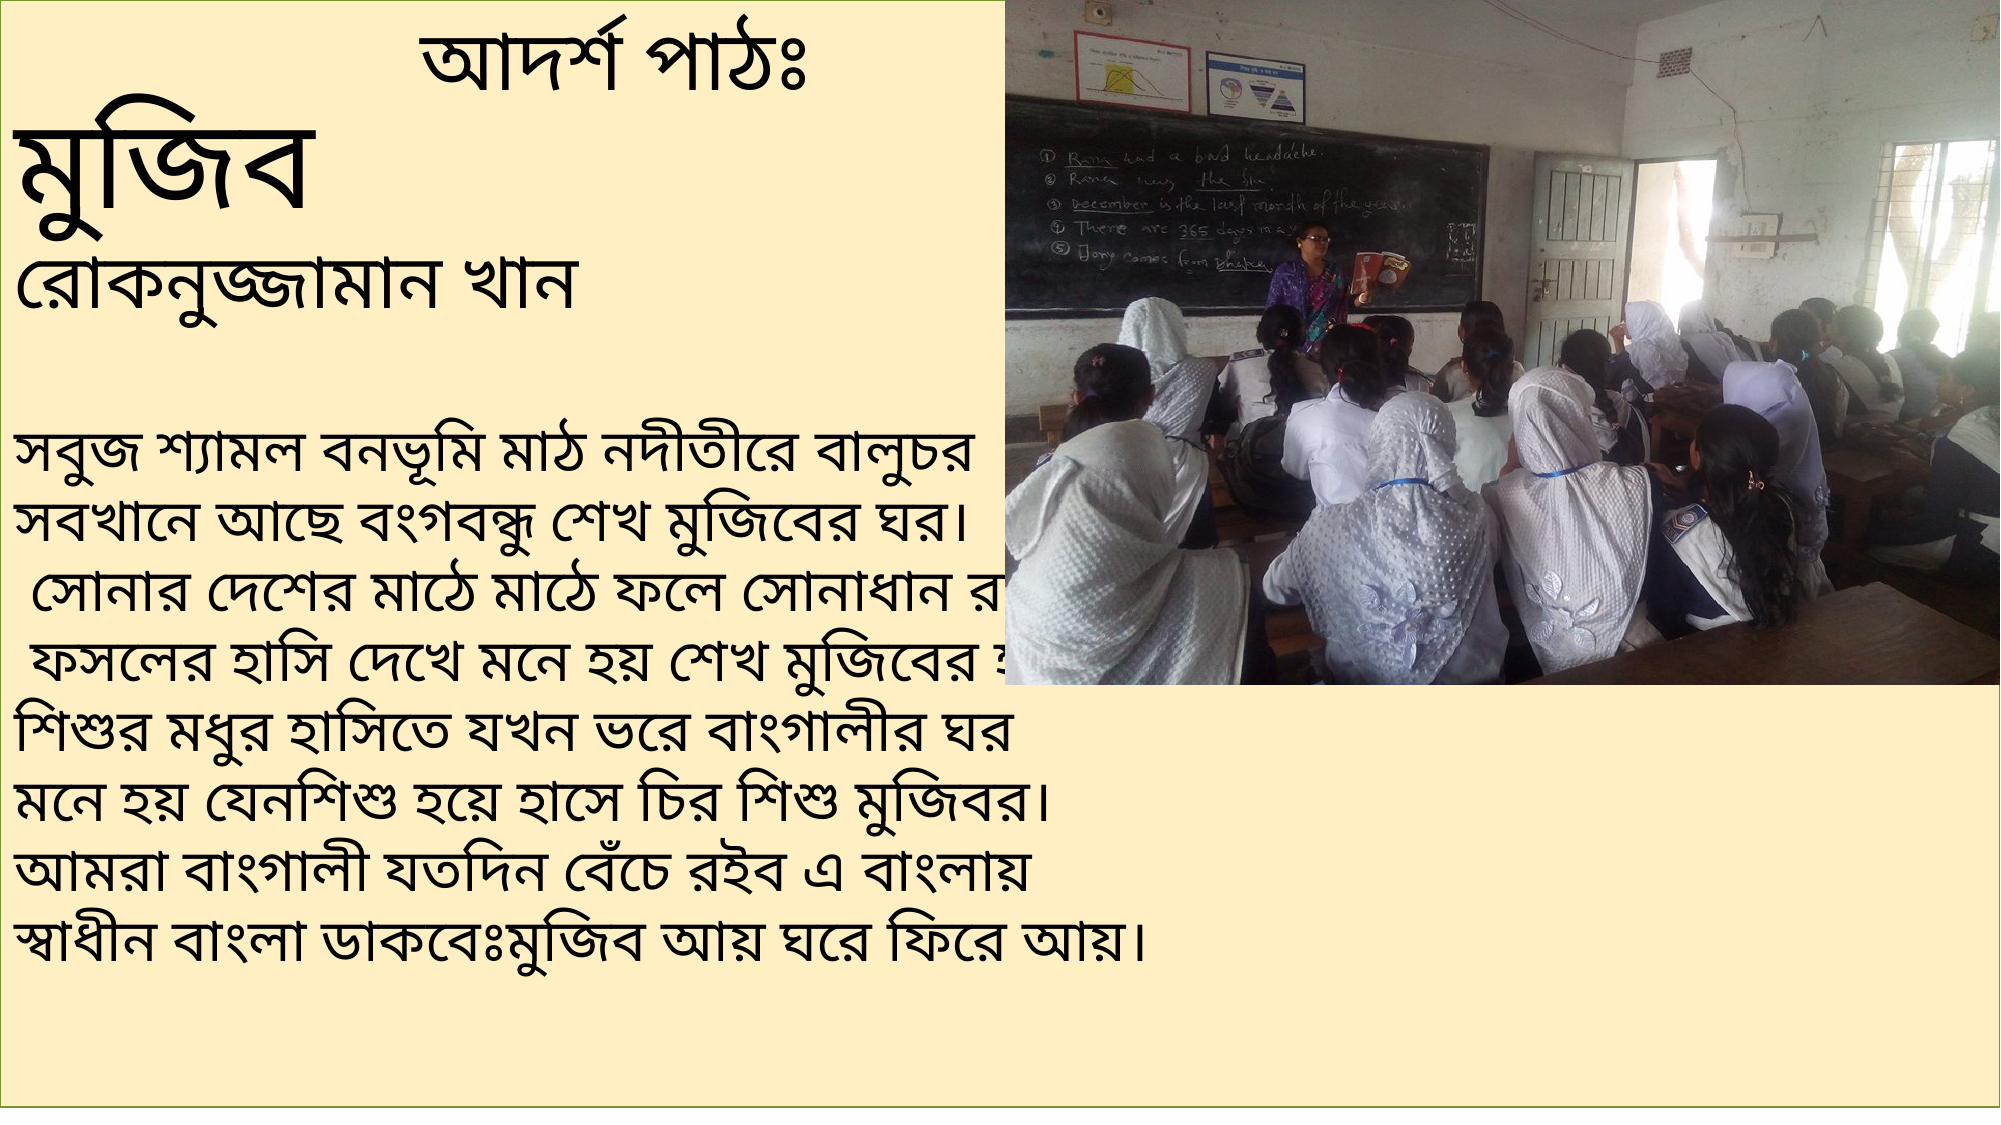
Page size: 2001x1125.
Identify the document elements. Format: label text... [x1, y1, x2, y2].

text_box মুজিব রোকনুজ্জামান খান সবুজ শ্যামল বনভূমি মাঠ নদীতীরে বালুচর সবখানে আছে বংগবন্ধু শেখ মুজিবের ঘর। সোনার দেশের মাঠে মাঠে ফলে সোনাধান রাশি রাশি ফসলের হাসি দেখে মনে হয় শেখ মুজিবের হাসি। শিশুর মধুর হাসিতে যখন ভরে বাংগালীর ঘর মনে হয় যেনশিশু হয়ে হাসে চির শিশু মুজিবর। আমরা বাংগালী যতদিন বেঁচে রইব এ বাংলায় স্বাধীন বাংলা ডাকবেঃমুজিব আয় ঘরে ফিরে আয়। [0, 0, 2000, 1108]
picture [1005, 0, 2000, 685]
text_box আদর্শ পাঠঃ [405, 0, 860, 115]
